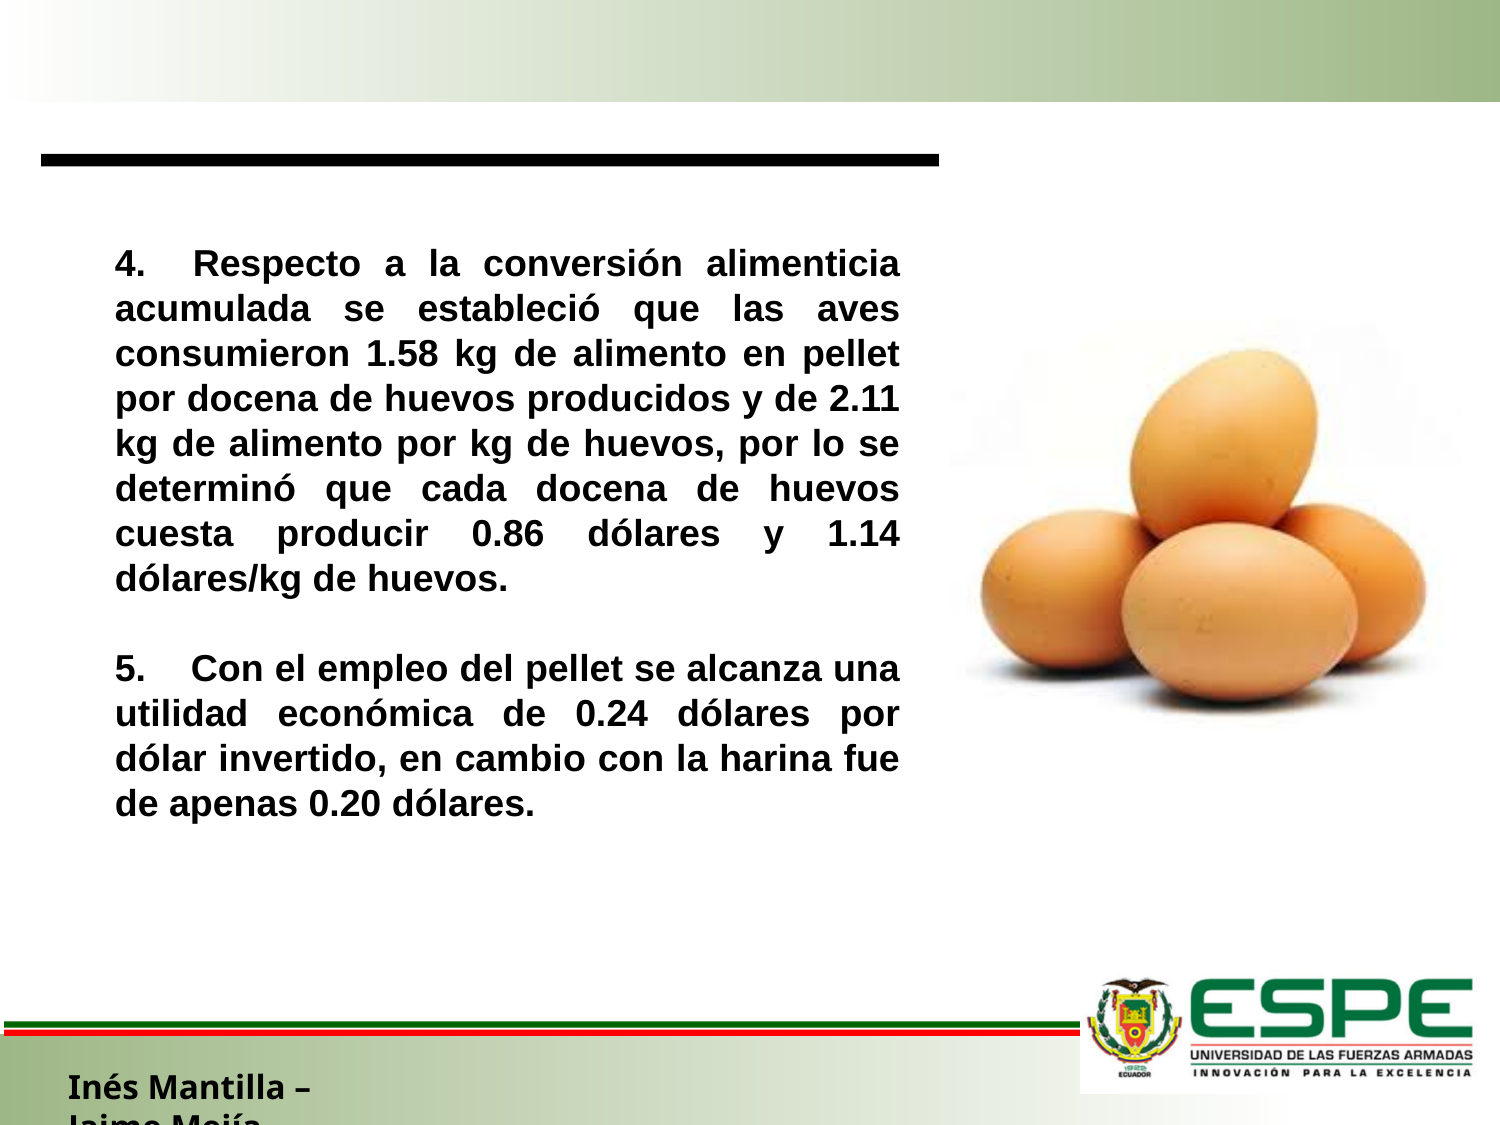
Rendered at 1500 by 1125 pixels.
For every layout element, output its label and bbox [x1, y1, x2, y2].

text_box [53, 1058, 396, 1125]
picture [1080, 955, 1483, 1095]
text_box [100, 231, 916, 832]
picture [950, 319, 1461, 734]
